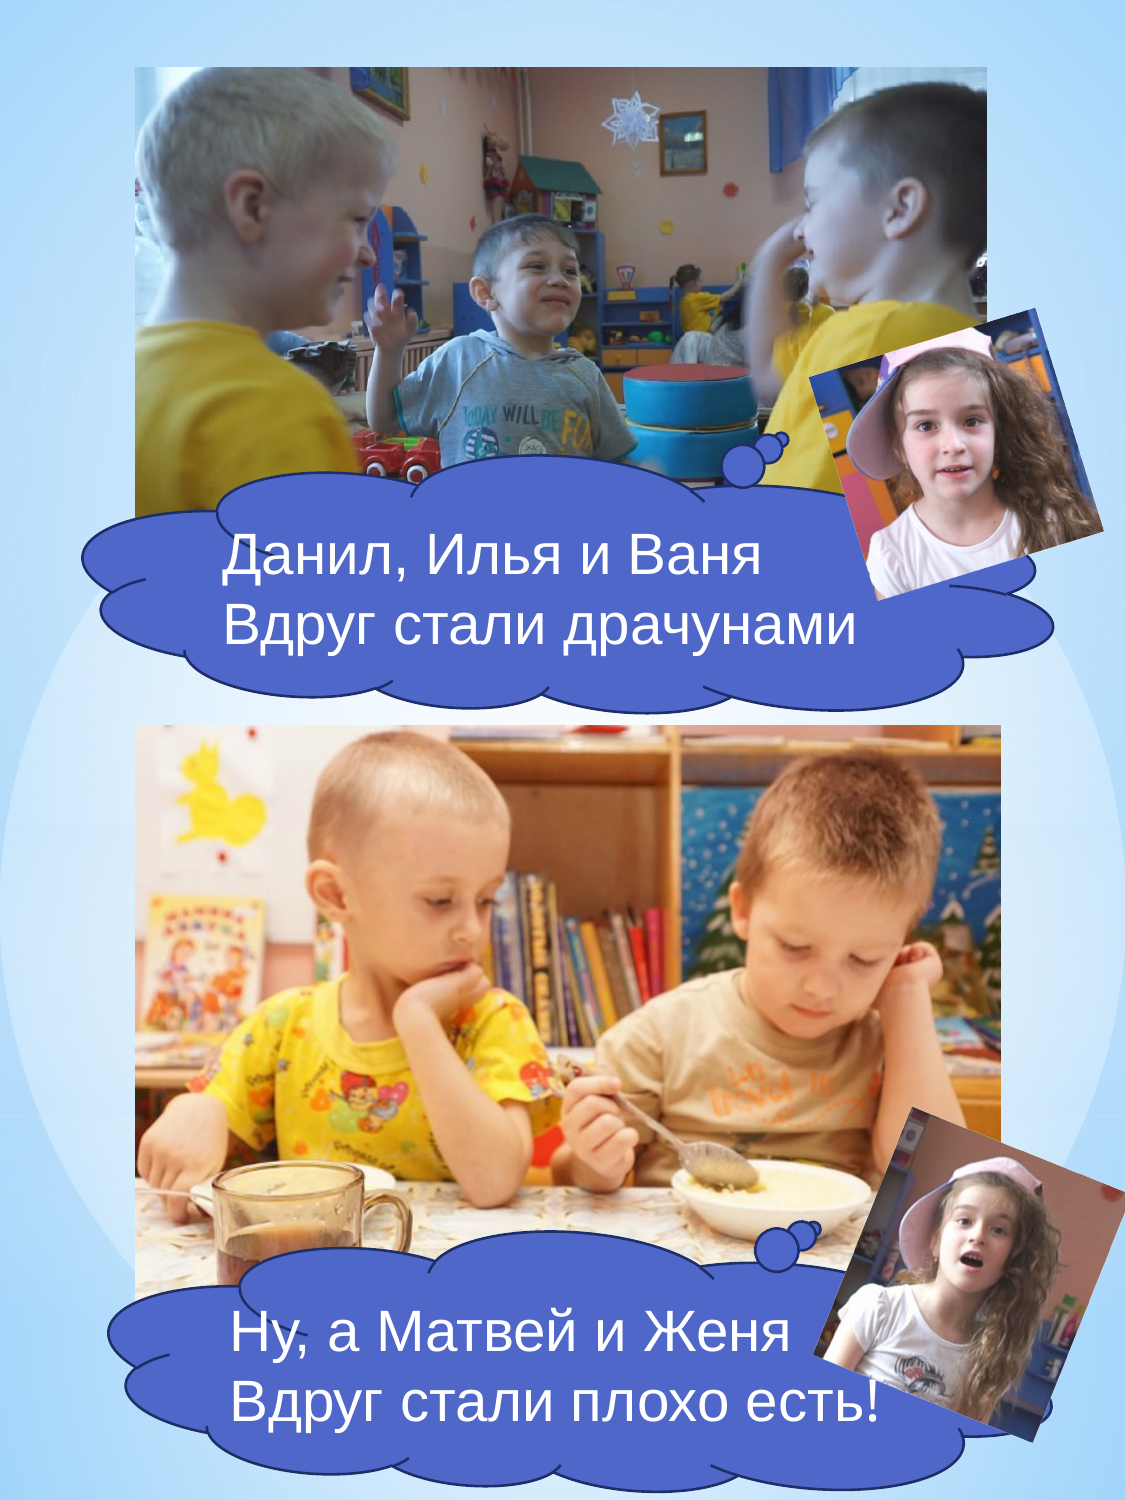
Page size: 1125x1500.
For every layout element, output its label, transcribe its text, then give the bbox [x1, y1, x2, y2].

picture [135, 67, 1103, 600]
text_box Данил, Илья и Ваня Вдруг стали драчунами, [207, 555, 915, 664]
text_box [1041, 1418, 1048, 1424]
text_box [81, 519, 1055, 715]
text_box Ну, а Матвей и Женя Вдруг стали плохо есть! [215, 1313, 946, 1441]
text_box [107, 1304, 1009, 1494]
picture [135, 724, 1125, 1442]
